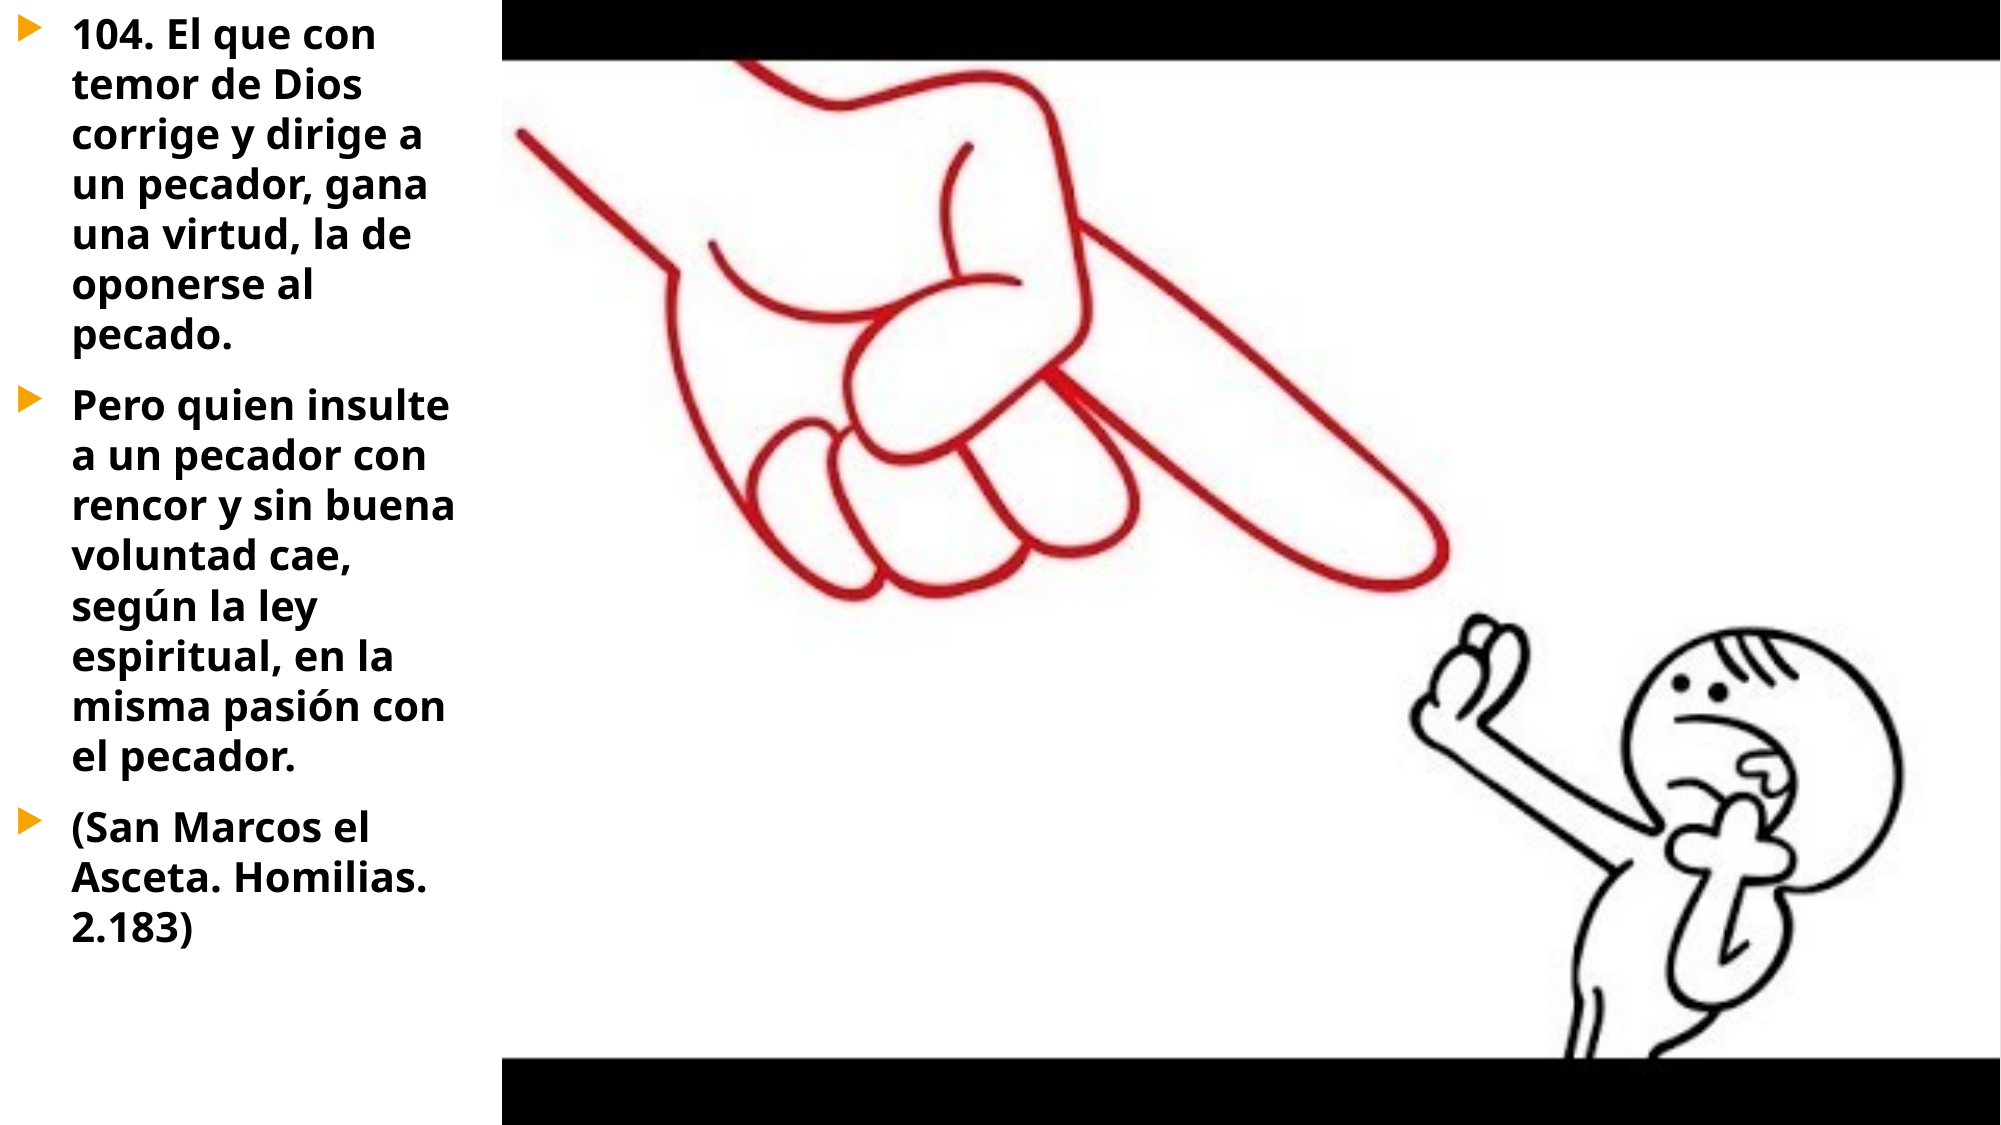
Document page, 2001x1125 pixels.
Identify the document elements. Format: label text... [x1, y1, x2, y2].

list 104. El que con temor de Dios corrige y dirige a un pecador, gana una virtud, la de oponerse al pecado. Pero quien insulte a un pecador con rencor y sin buena voluntad cae, según la ley espiritual, en la misma pasión con el pecador. (San Marcos el Asceta. Homilias. 2.183) [0, 0, 497, 1125]
picture [499, 0, 2000, 1125]
